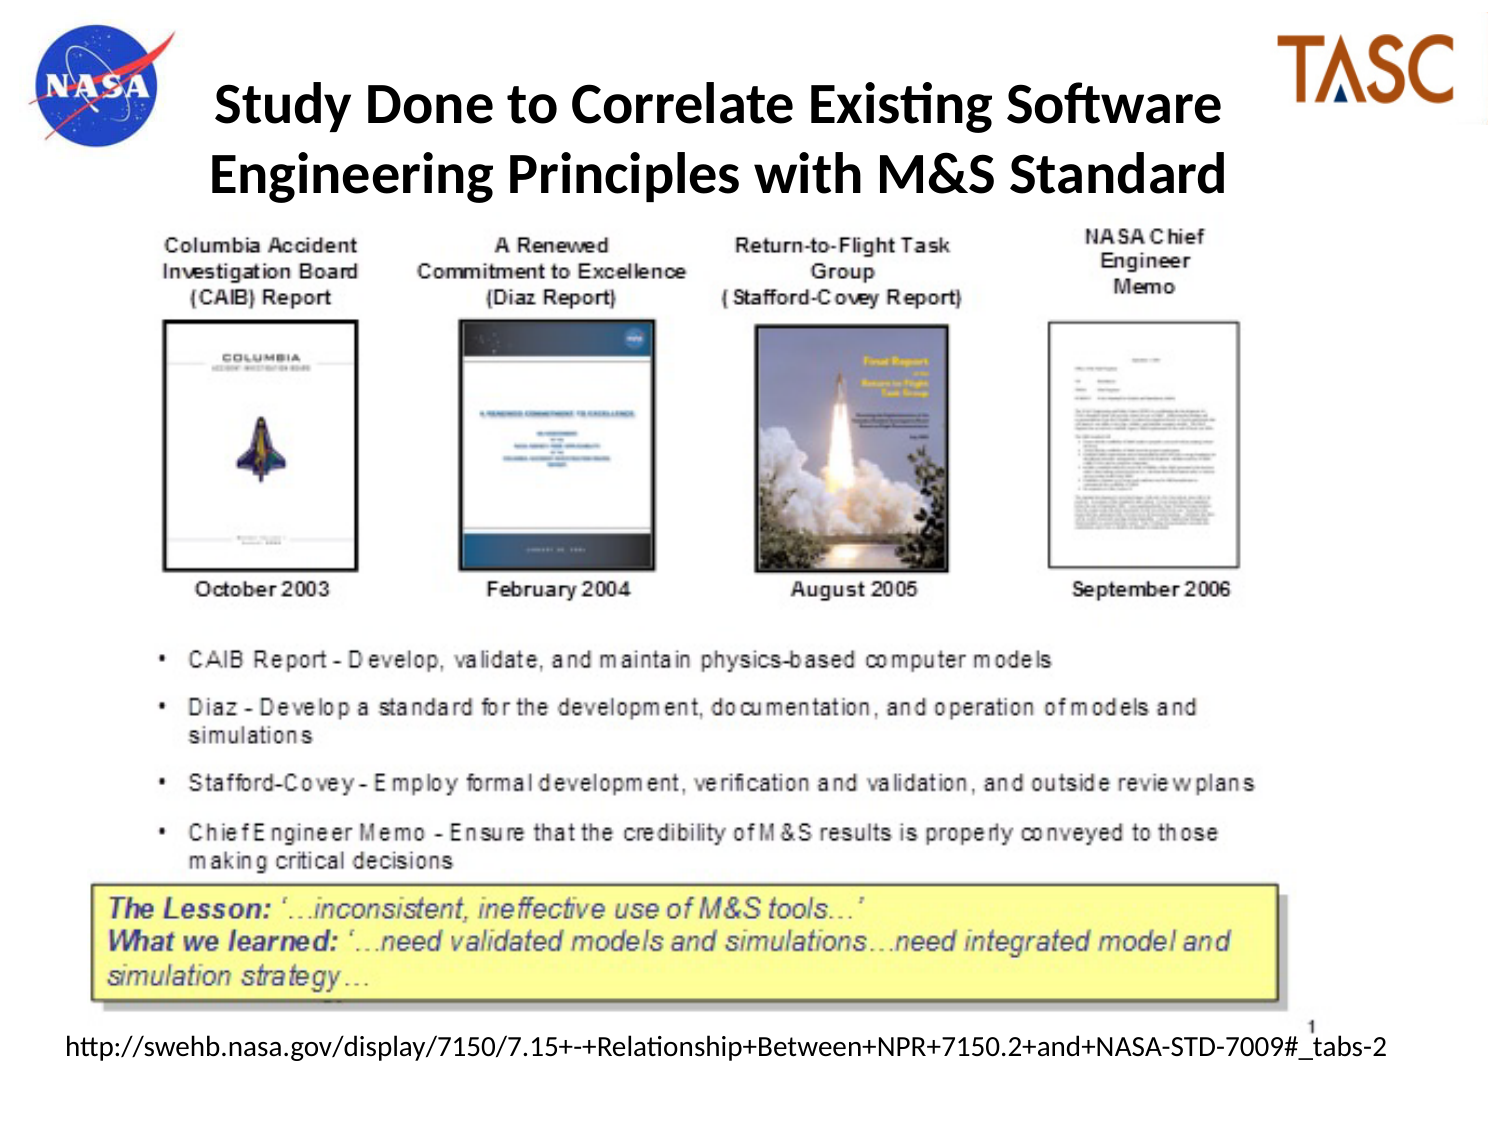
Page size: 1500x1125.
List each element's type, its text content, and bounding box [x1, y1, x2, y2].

picture [87, 212, 1338, 1051]
text_box Study Done to Correlate Existing Software Engineering Principles with M&S Standard [124, 57, 1313, 210]
text_box http://swehb.nasa.gov/display/7150/7.15+-+Relationship+Between+NPR+7150.2+and+NASA-STD-7009#_tabs-2 [50, 1020, 1425, 1083]
picture [1, 10, 201, 165]
picture [1262, 12, 1488, 126]
